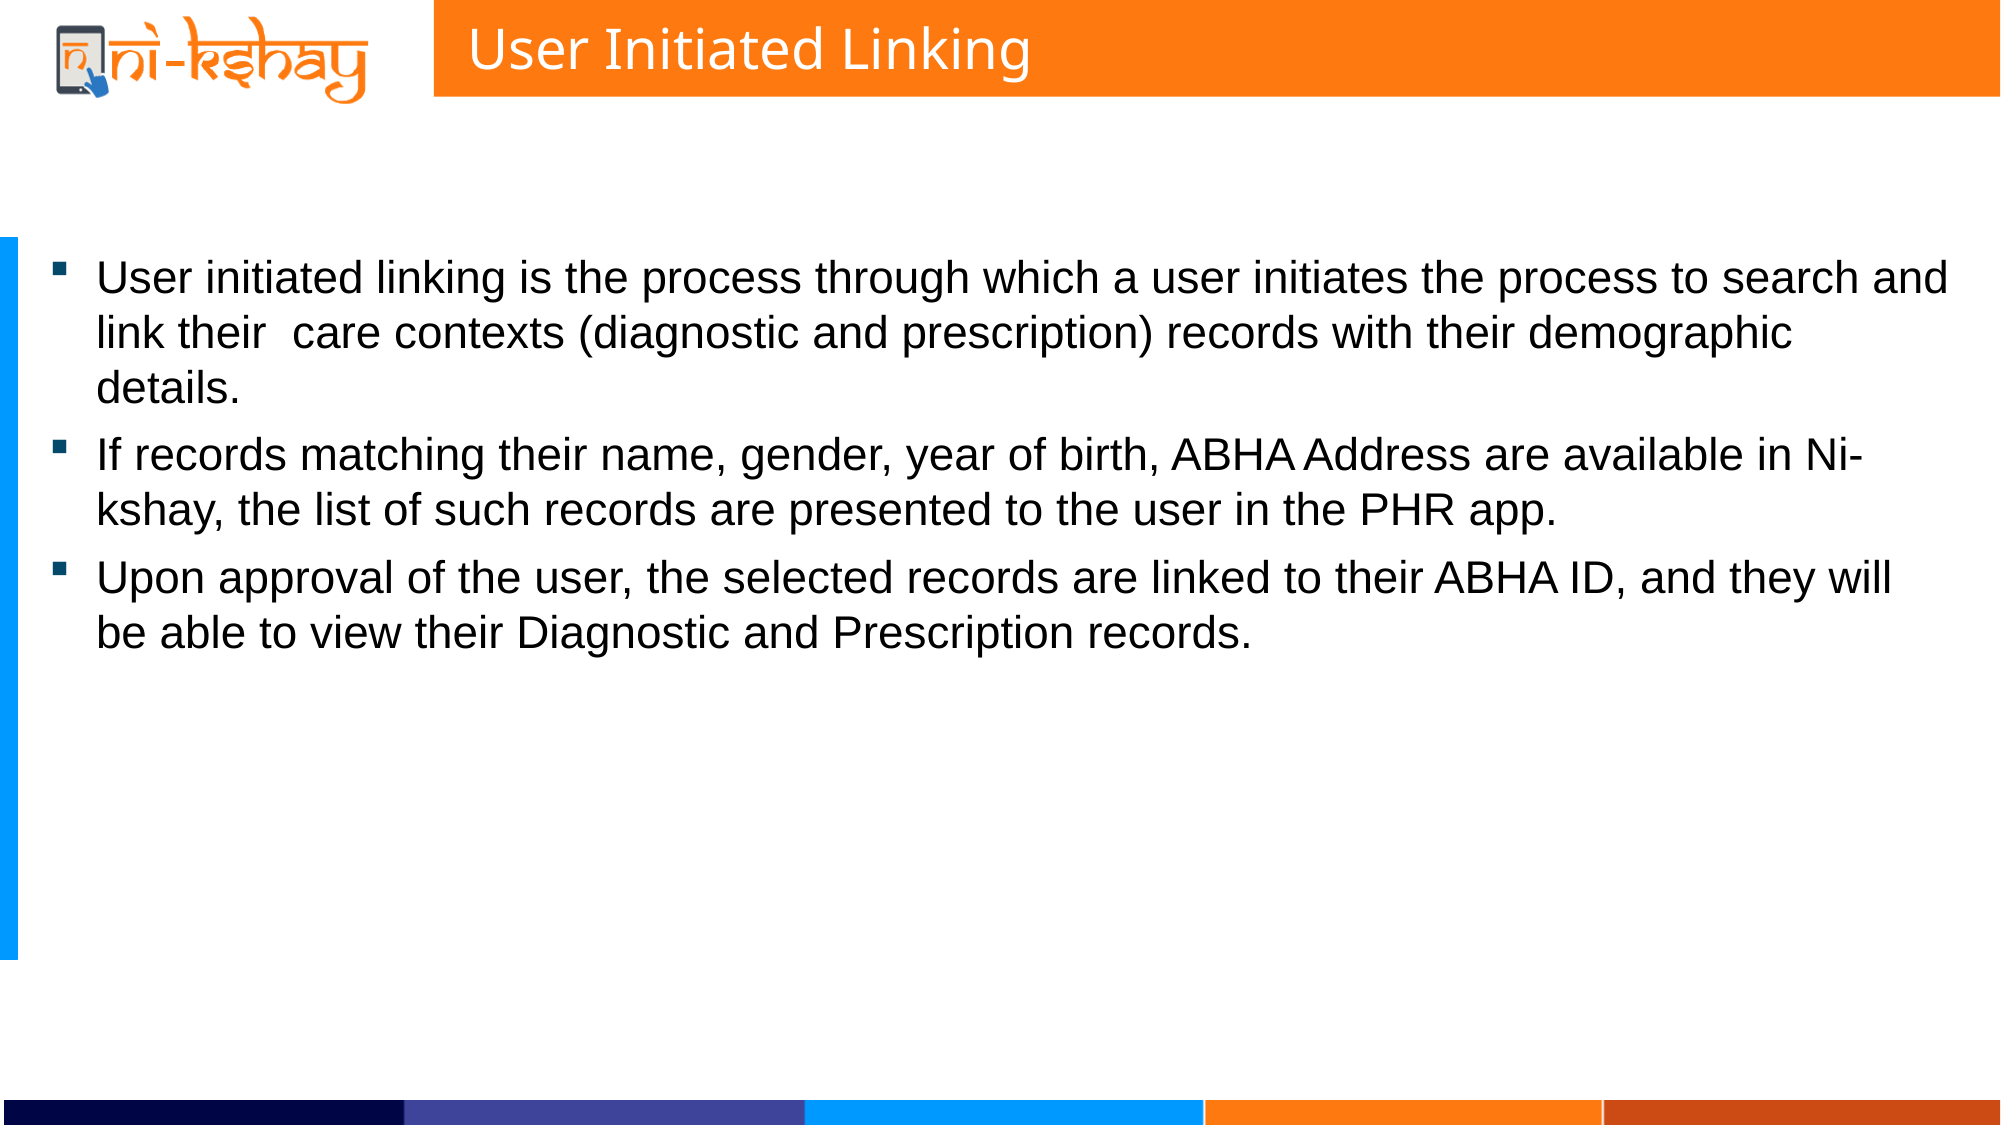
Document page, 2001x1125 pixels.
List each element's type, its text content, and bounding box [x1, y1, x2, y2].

picture [4, 1100, 2001, 1125]
text_box User initiated linking is the process through which a user initiates the process to search and link their care contexts (diagnostic and prescription) records with their demographic details. If records matching their name, gender, year of birth, ABHA Address are available in Ni-kshay, the list of such records are presented to the user in the PHR app. Upon approval of the user, the selected records are linked to their ABHA ID, and they will be able to view their Diagnostic and Prescription records. [34, 239, 1966, 665]
title User Initiated Linking [452, 0, 2000, 109]
picture [54, 0, 369, 122]
